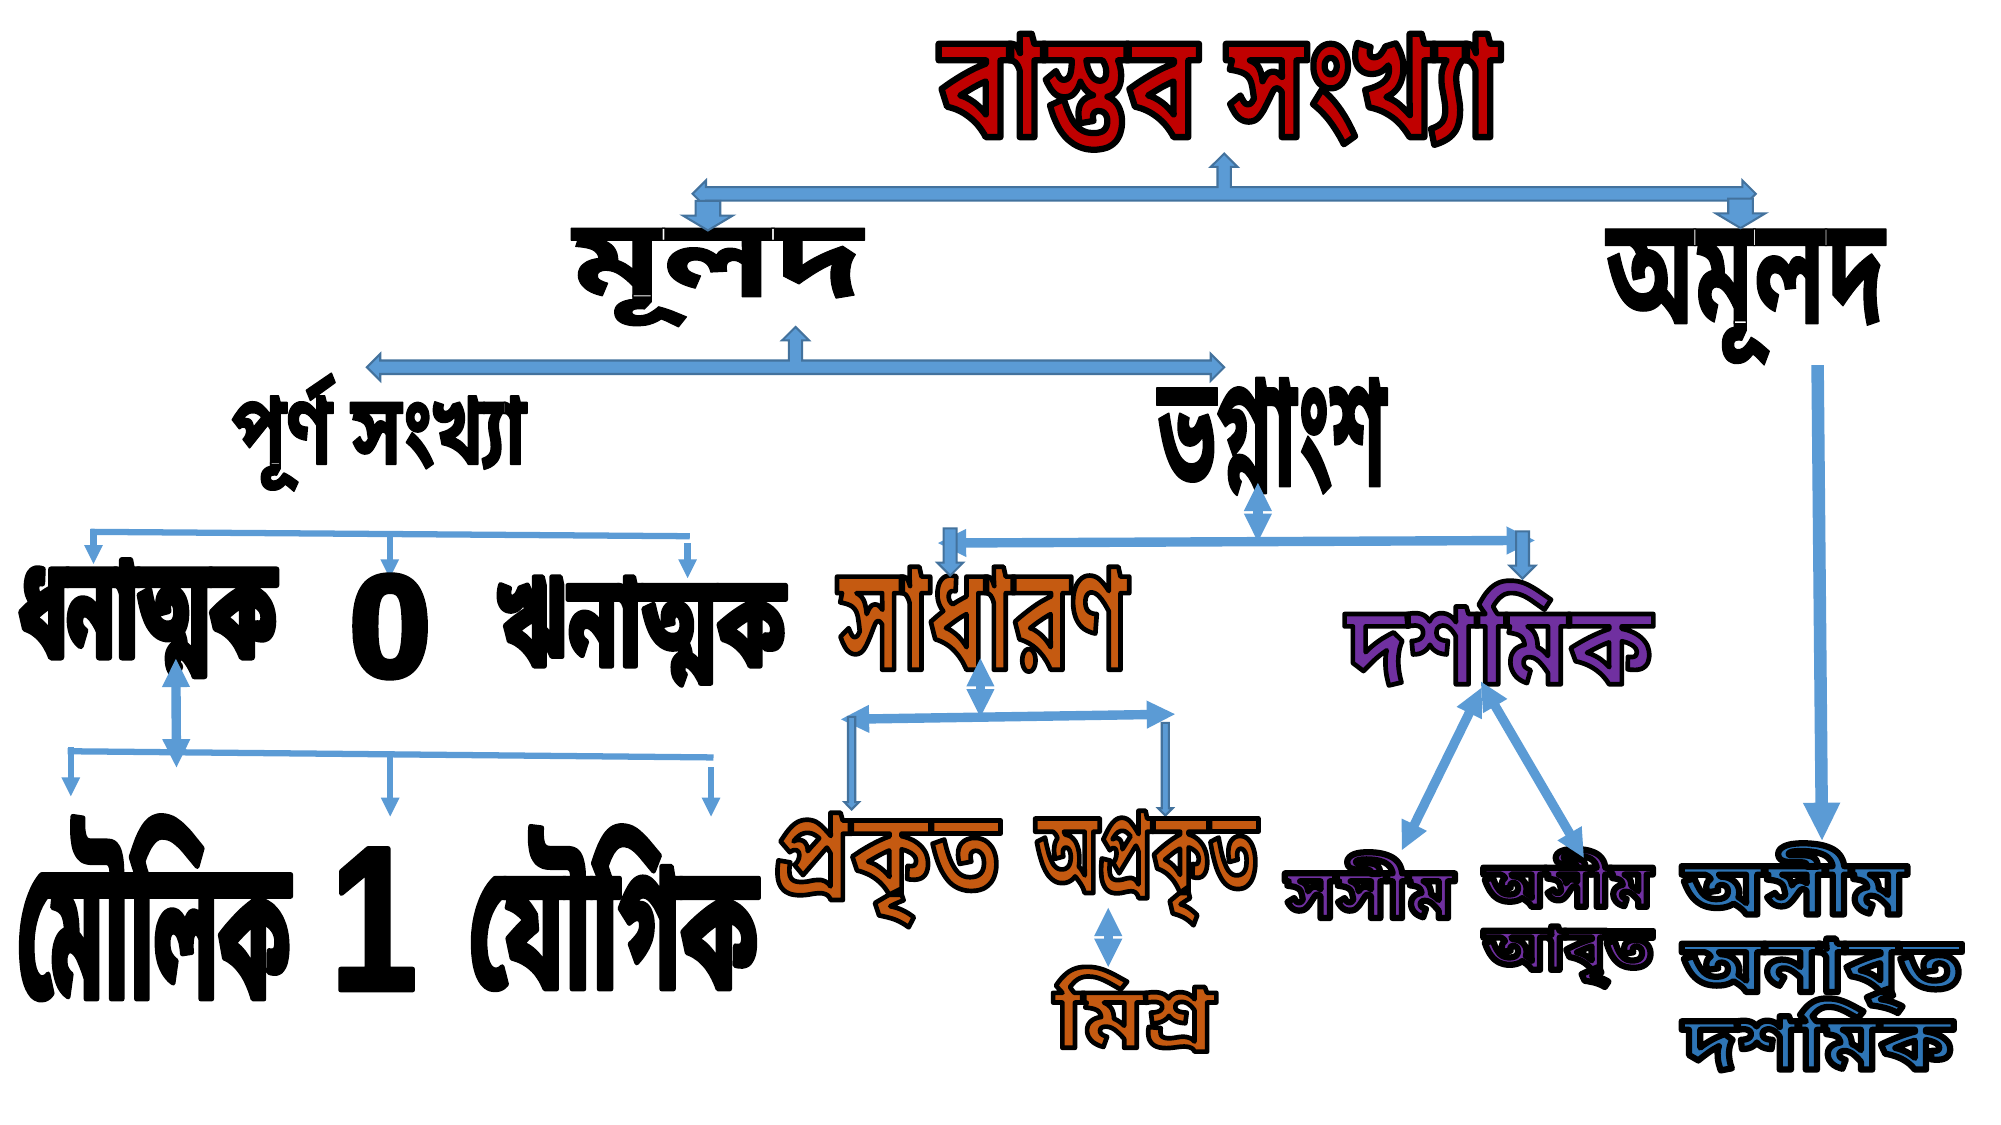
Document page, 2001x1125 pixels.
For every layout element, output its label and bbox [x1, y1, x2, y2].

text_box [1817, 364, 1823, 841]
text_box [90, 528, 690, 579]
text_box [1712, 197, 1770, 230]
text_box [840, 714, 1175, 816]
text_box [691, 152, 1758, 202]
text_box [67, 747, 714, 817]
text_box [1401, 687, 1480, 851]
text_box [1480, 681, 1584, 858]
text_box [937, 528, 1536, 579]
text_box [679, 199, 737, 232]
text_box [365, 325, 1226, 384]
